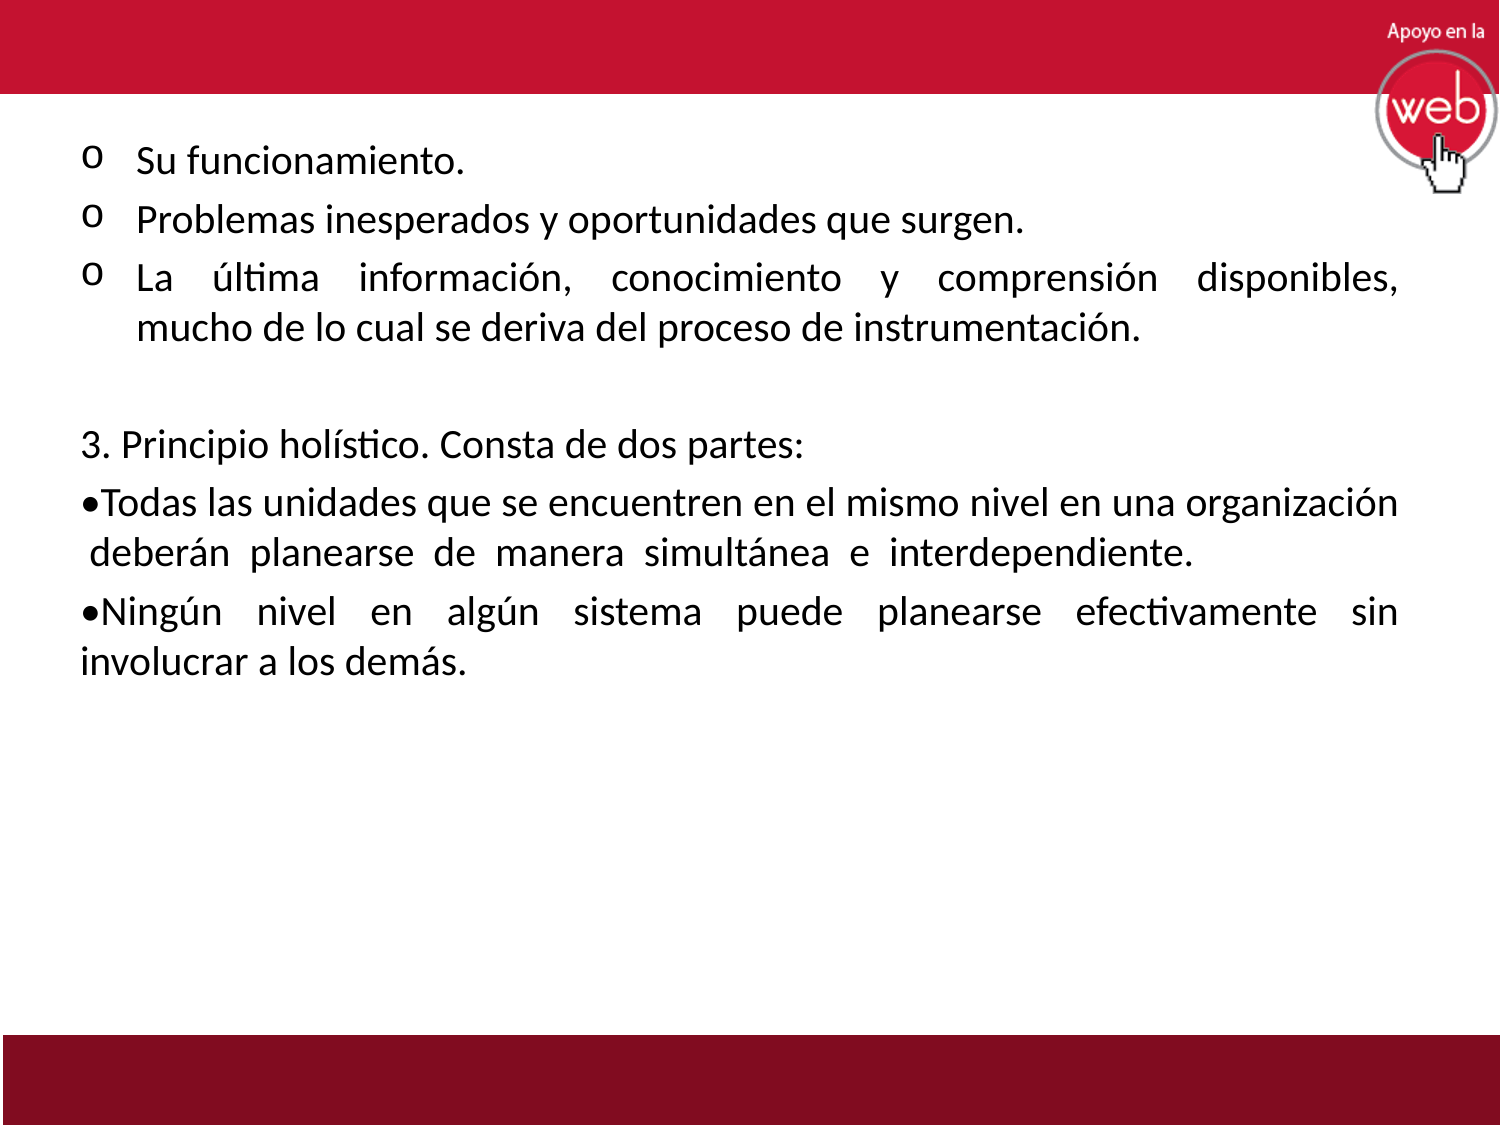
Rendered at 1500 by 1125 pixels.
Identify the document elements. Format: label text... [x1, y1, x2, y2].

list Su funcionamiento. Problemas inesperados y oportunidades que surgen. La última información, conocimiento y comprensión disponibles, mucho de lo cual se deriva del proceso de instrumentación. 3. Principio holístico. Consta de dos partes: •Todas las unidades que se encuentren en el mismo nivel en una organización deberán planearse de manera simultánea e interdependiente. •Ningún nivel en algún sistema puede planearse efectivamente sin involucrar a los demás. [64, 125, 1415, 774]
picture [0, 0, 1500, 1125]
